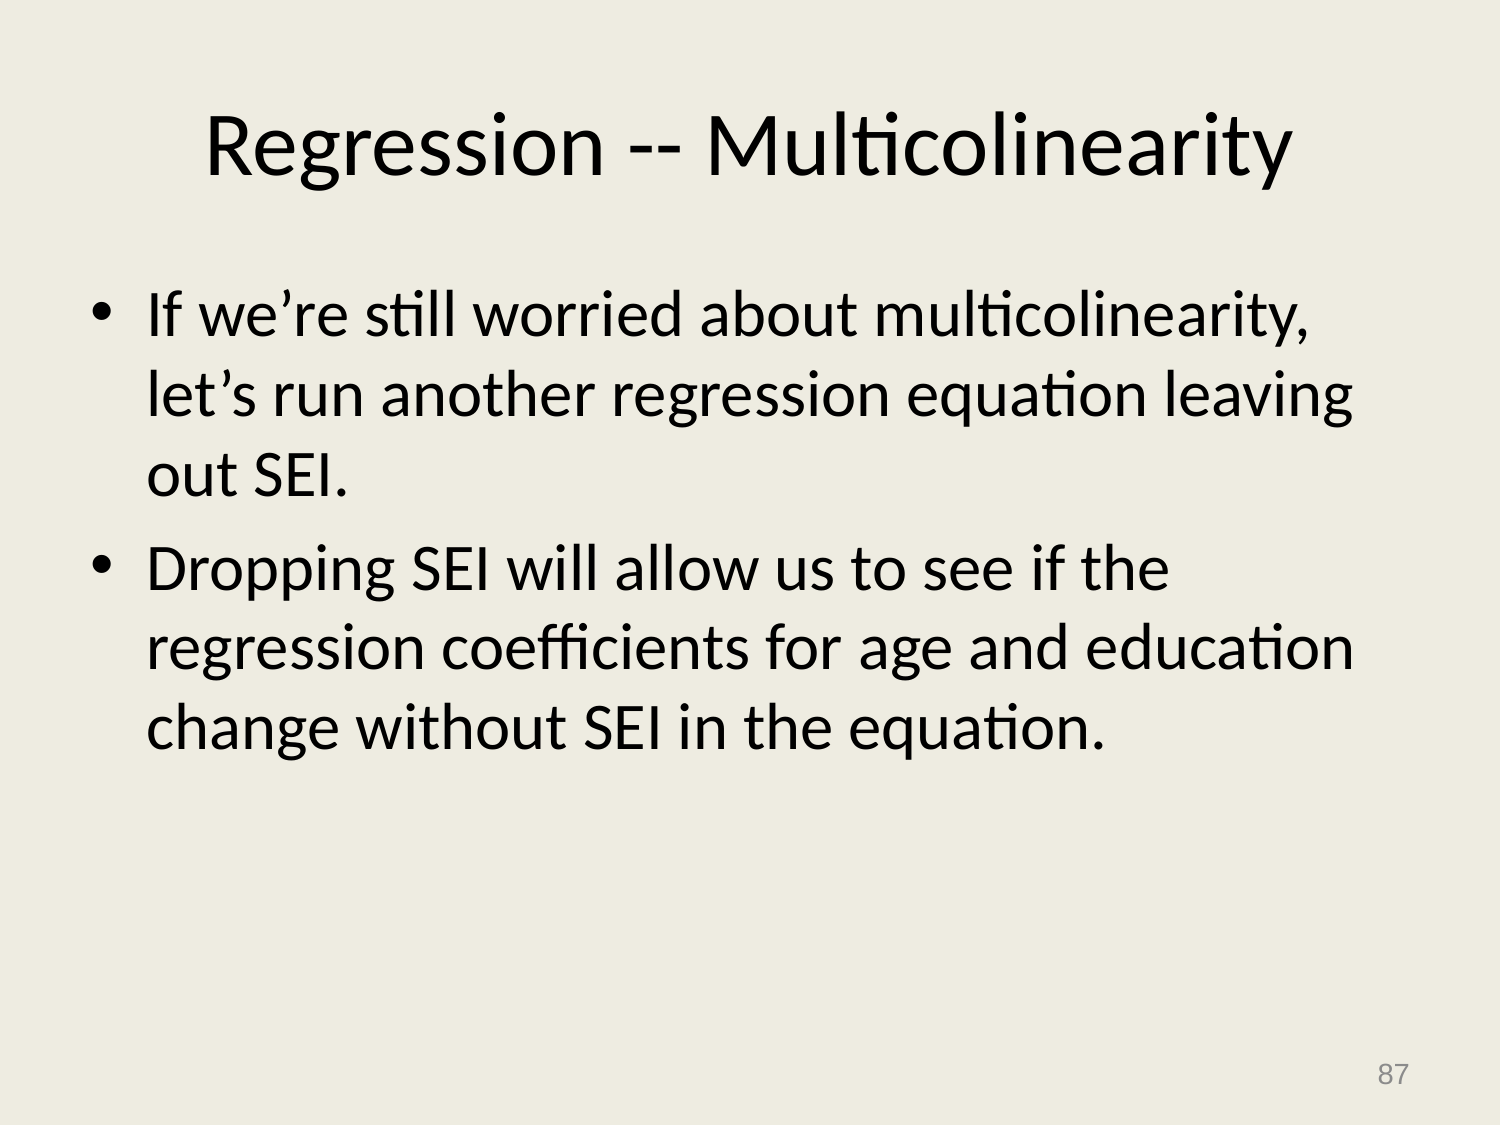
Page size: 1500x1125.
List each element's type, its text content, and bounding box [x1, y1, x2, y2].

list If we’re still worried about multicolinearity, let’s run another regression equation leaving out SEI. Dropping SEI will allow us to see if the regression coefficients for age and education change without SEI in the equation. [75, 262, 1425, 1005]
title Regression -- Multicolinearity [75, 45, 1425, 233]
slide_number 87 [1074, 1042, 1425, 1103]
